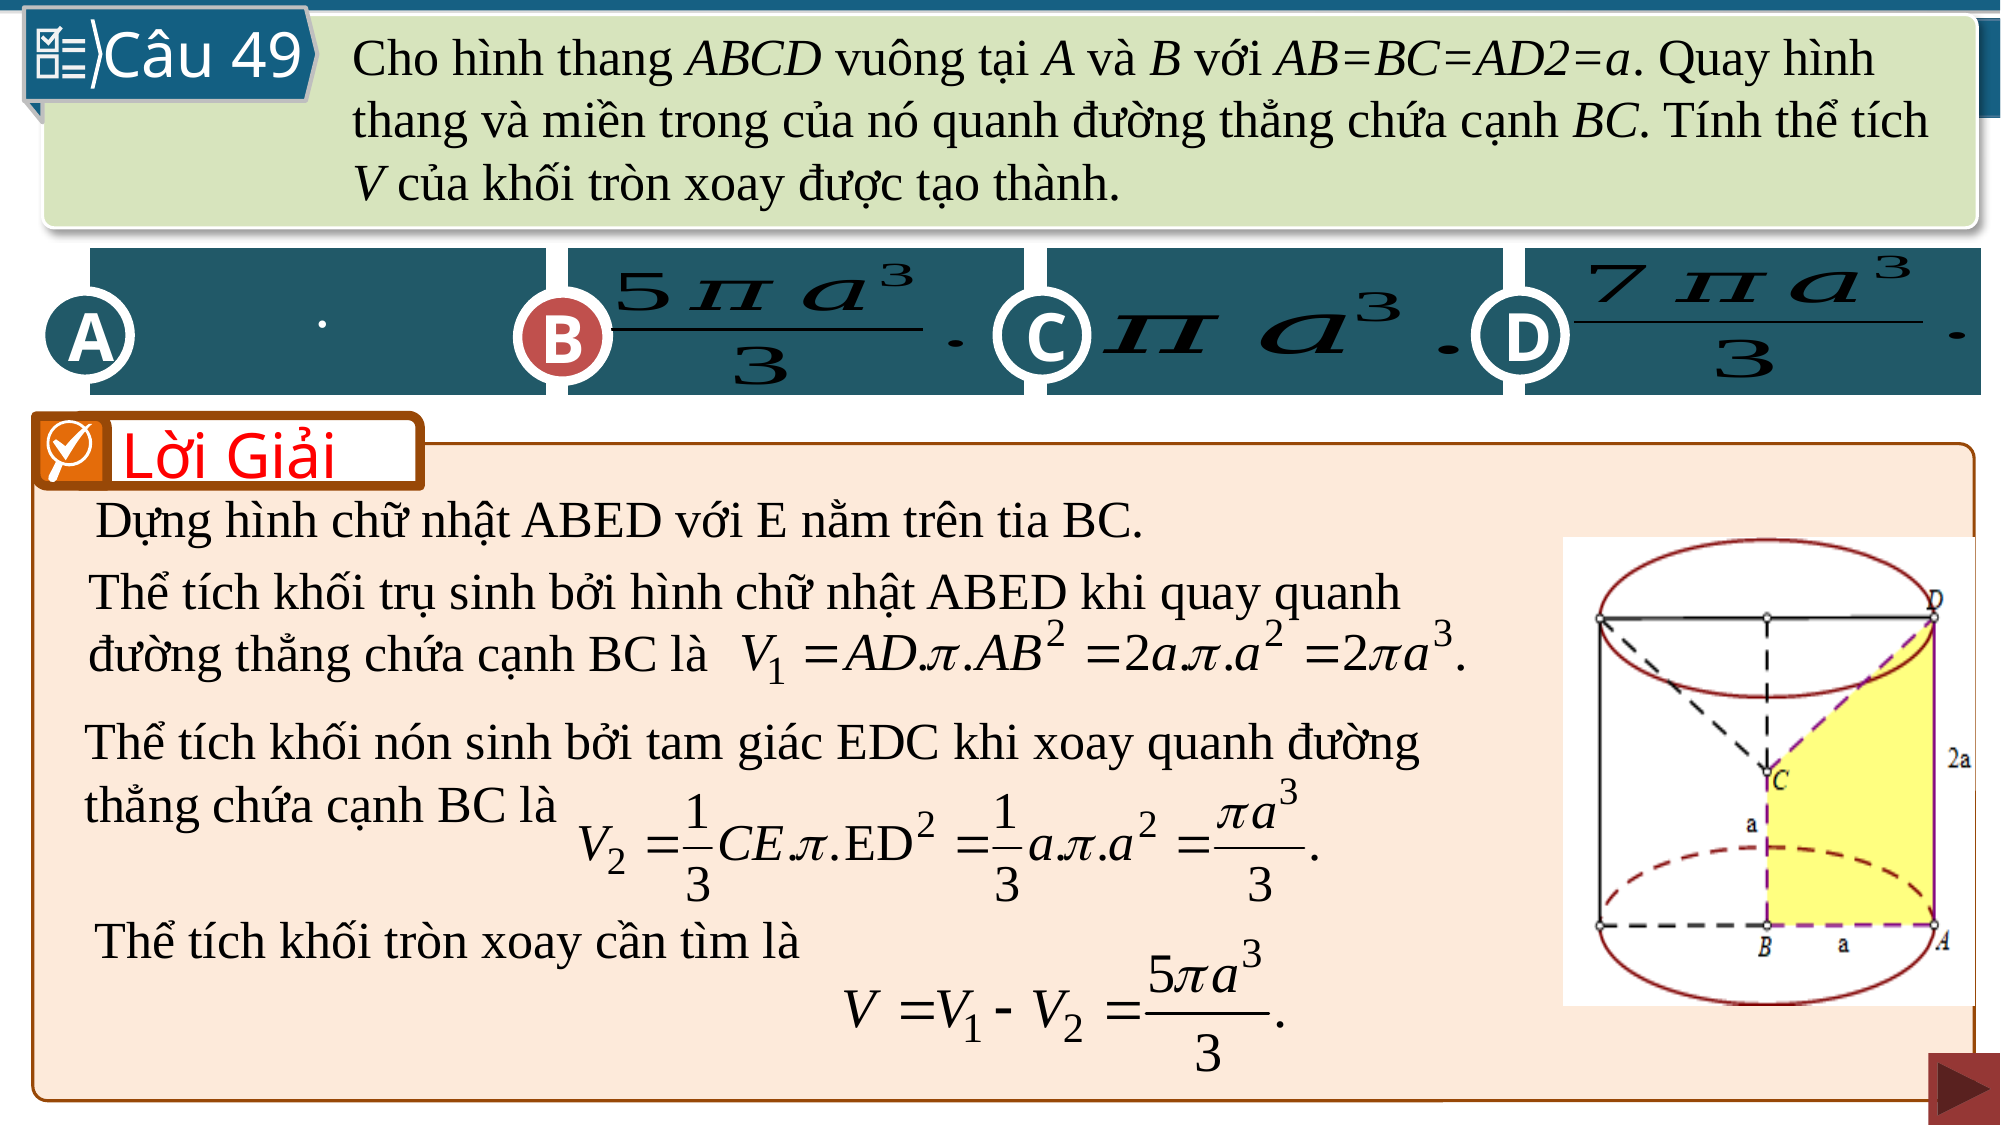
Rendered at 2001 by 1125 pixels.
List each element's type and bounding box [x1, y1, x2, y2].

text_box [40, 245, 1983, 397]
text_box [842, 929, 1288, 1077]
picture [1563, 537, 1975, 1006]
text_box [1926, 1051, 2000, 1125]
text_box [740, 610, 1470, 691]
text_box [23, 7, 1978, 229]
text_box [32, 408, 1975, 1101]
text_box [577, 769, 1322, 907]
